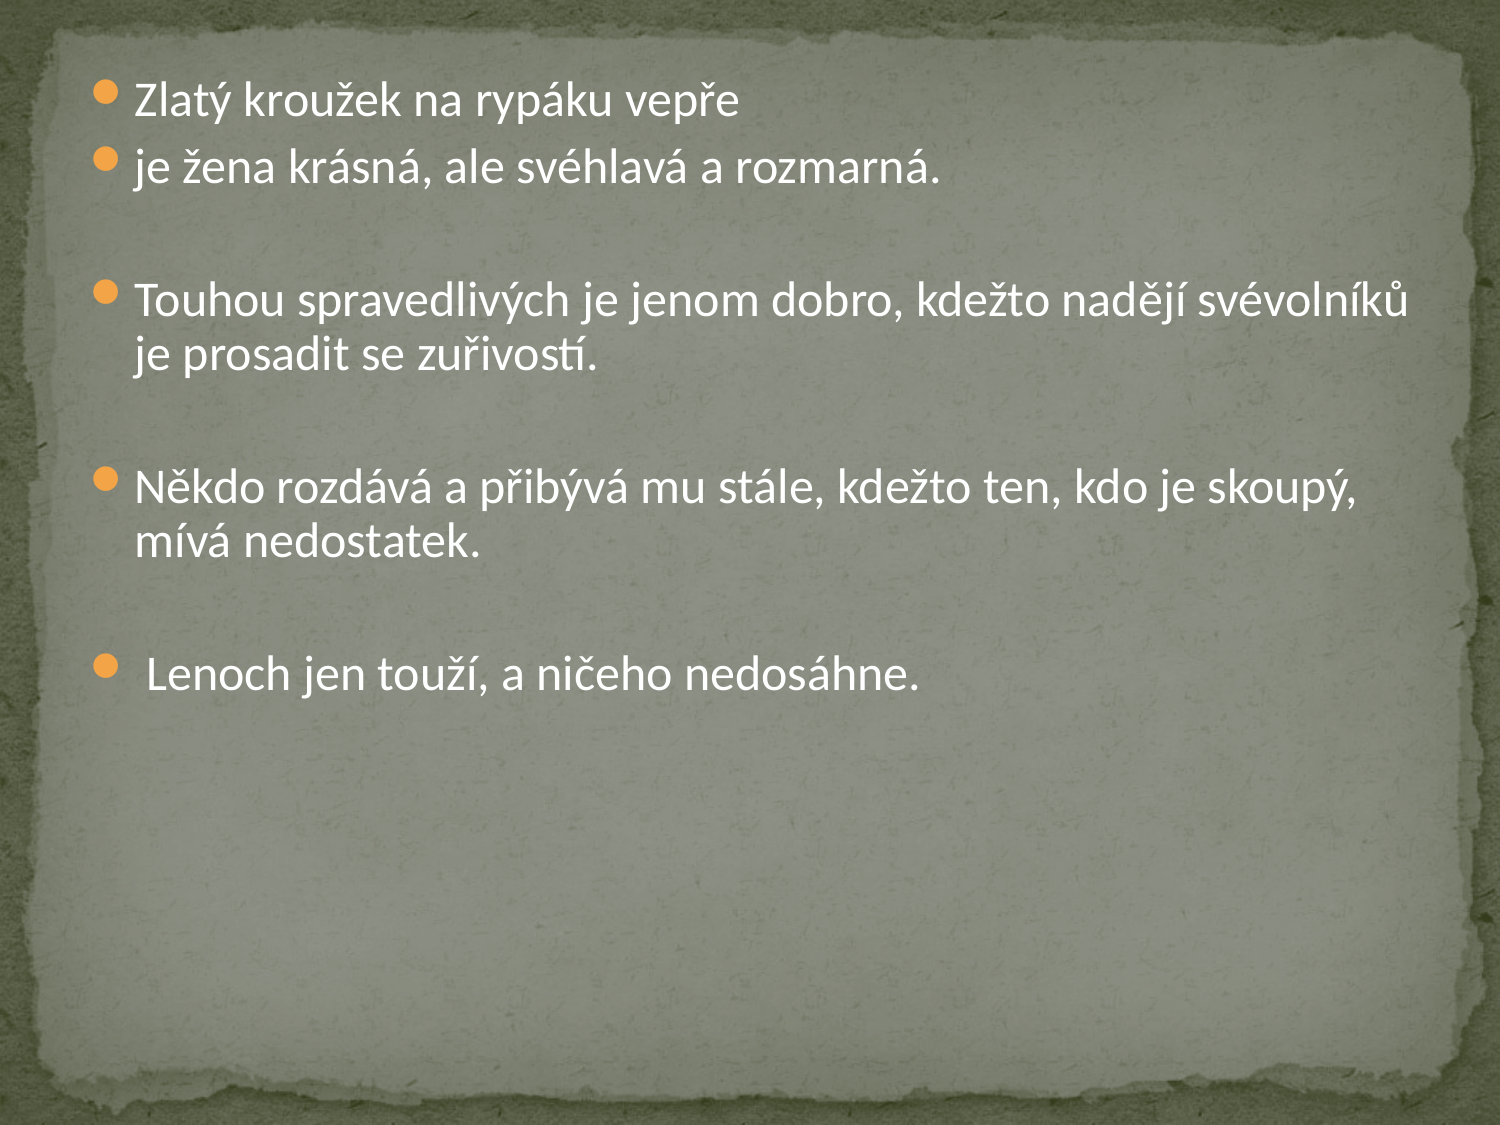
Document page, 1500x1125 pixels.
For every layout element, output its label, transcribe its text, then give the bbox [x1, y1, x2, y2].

list Zlatý kroužek na rypáku vepře je žena krásná, ale svéhlavá a rozmarná. Touhou spravedlivých je jenom dobro, kdežto nadějí svévolníků je prosadit se zuřivostí. Někdo rozdává a přibývá mu stále, kdežto ten, kdo je skoupý, mívá nedostatek. Lenoch jen touží, a ničeho nedosáhne. [75, 66, 1425, 1000]
